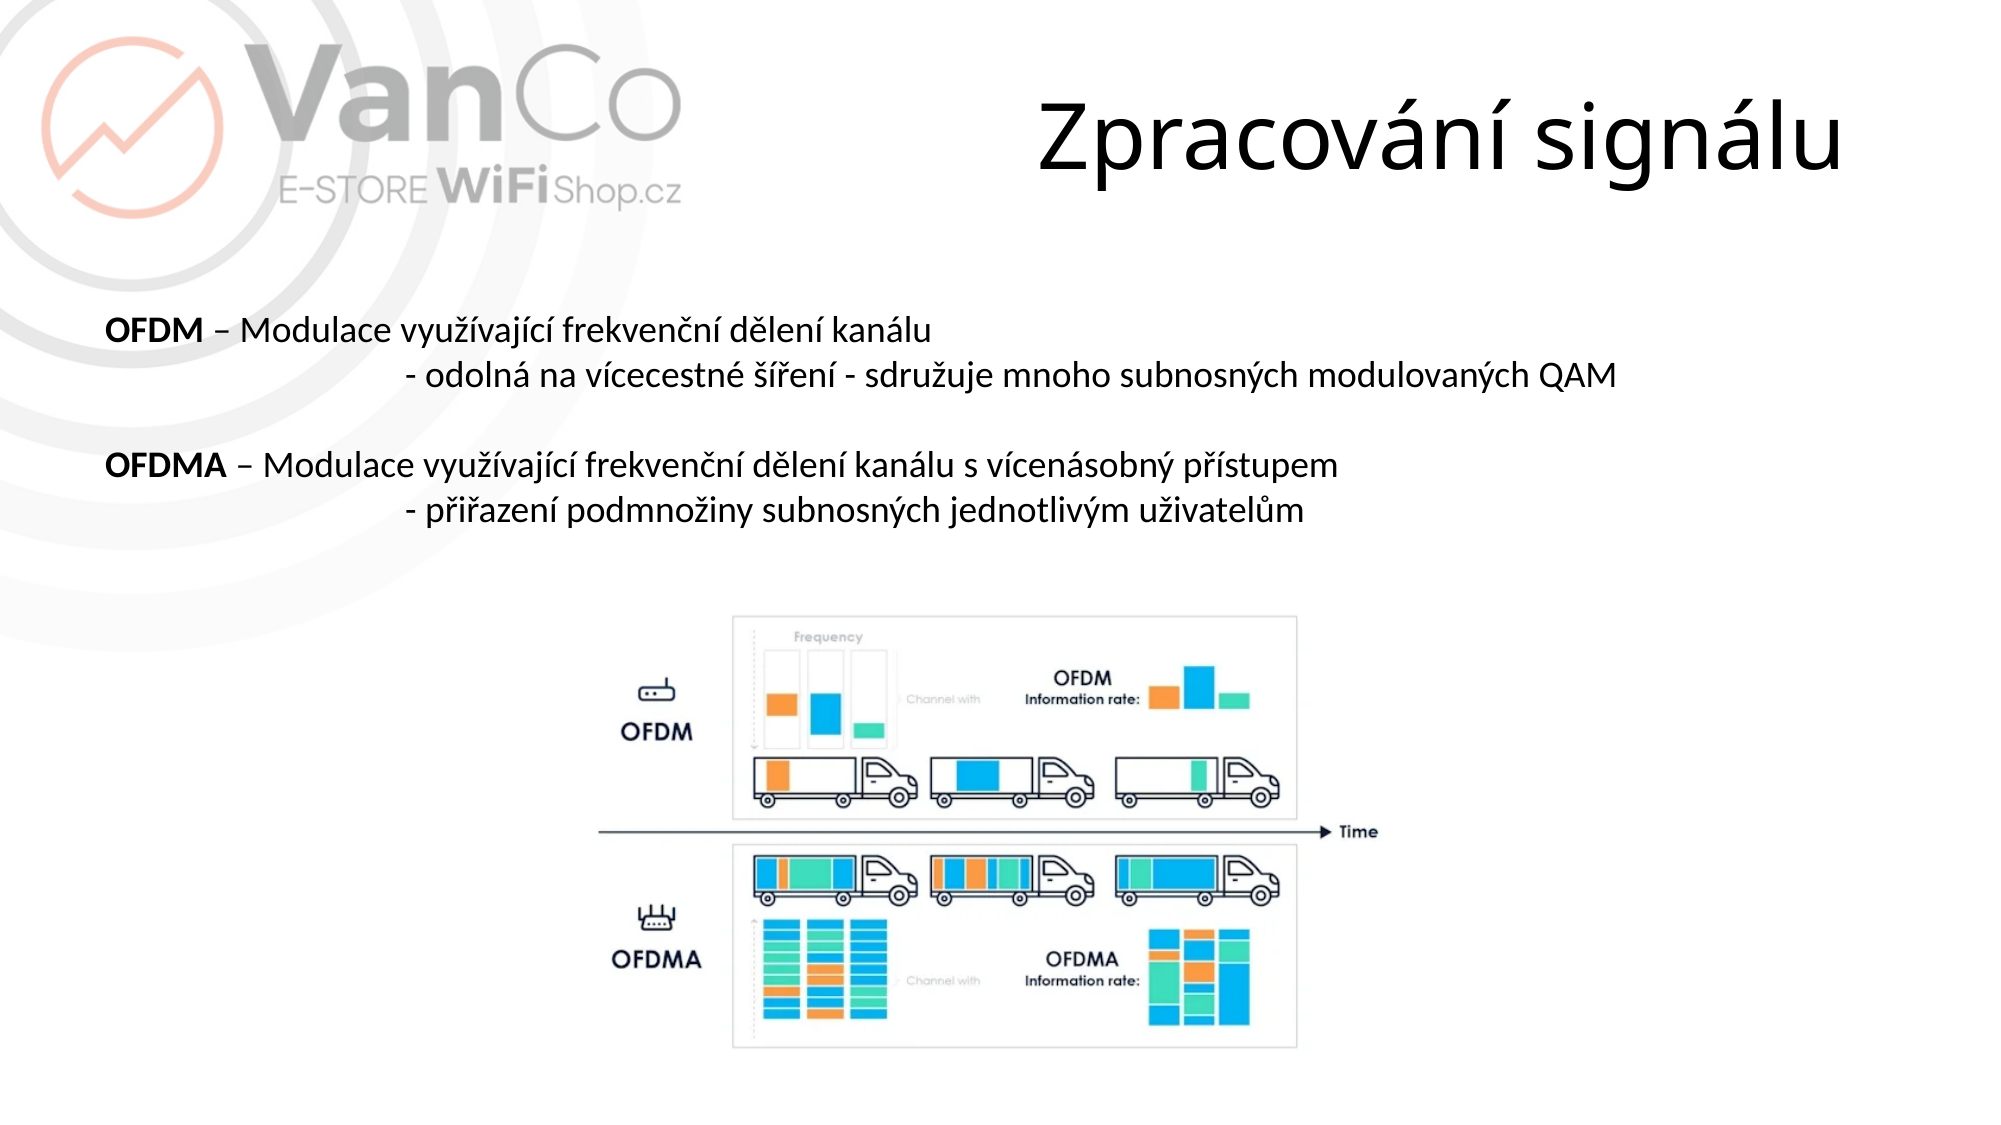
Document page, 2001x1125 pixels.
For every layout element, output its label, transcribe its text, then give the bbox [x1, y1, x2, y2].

title Zpracování signálu [858, 71, 1863, 209]
text_box OFDM – Modulace využívající frekvenční dělení kanálu - odolná na vícecestné šíření - sdružuje mnoho subnosných modulovaných QAM OFDMA – Modulace využívající frekvenční dělení kanálu s vícenásobný přístupem - přiřazení podmnožiny subnosných jednotlivým uživatelům [90, 297, 1922, 537]
picture [574, 595, 1402, 1071]
